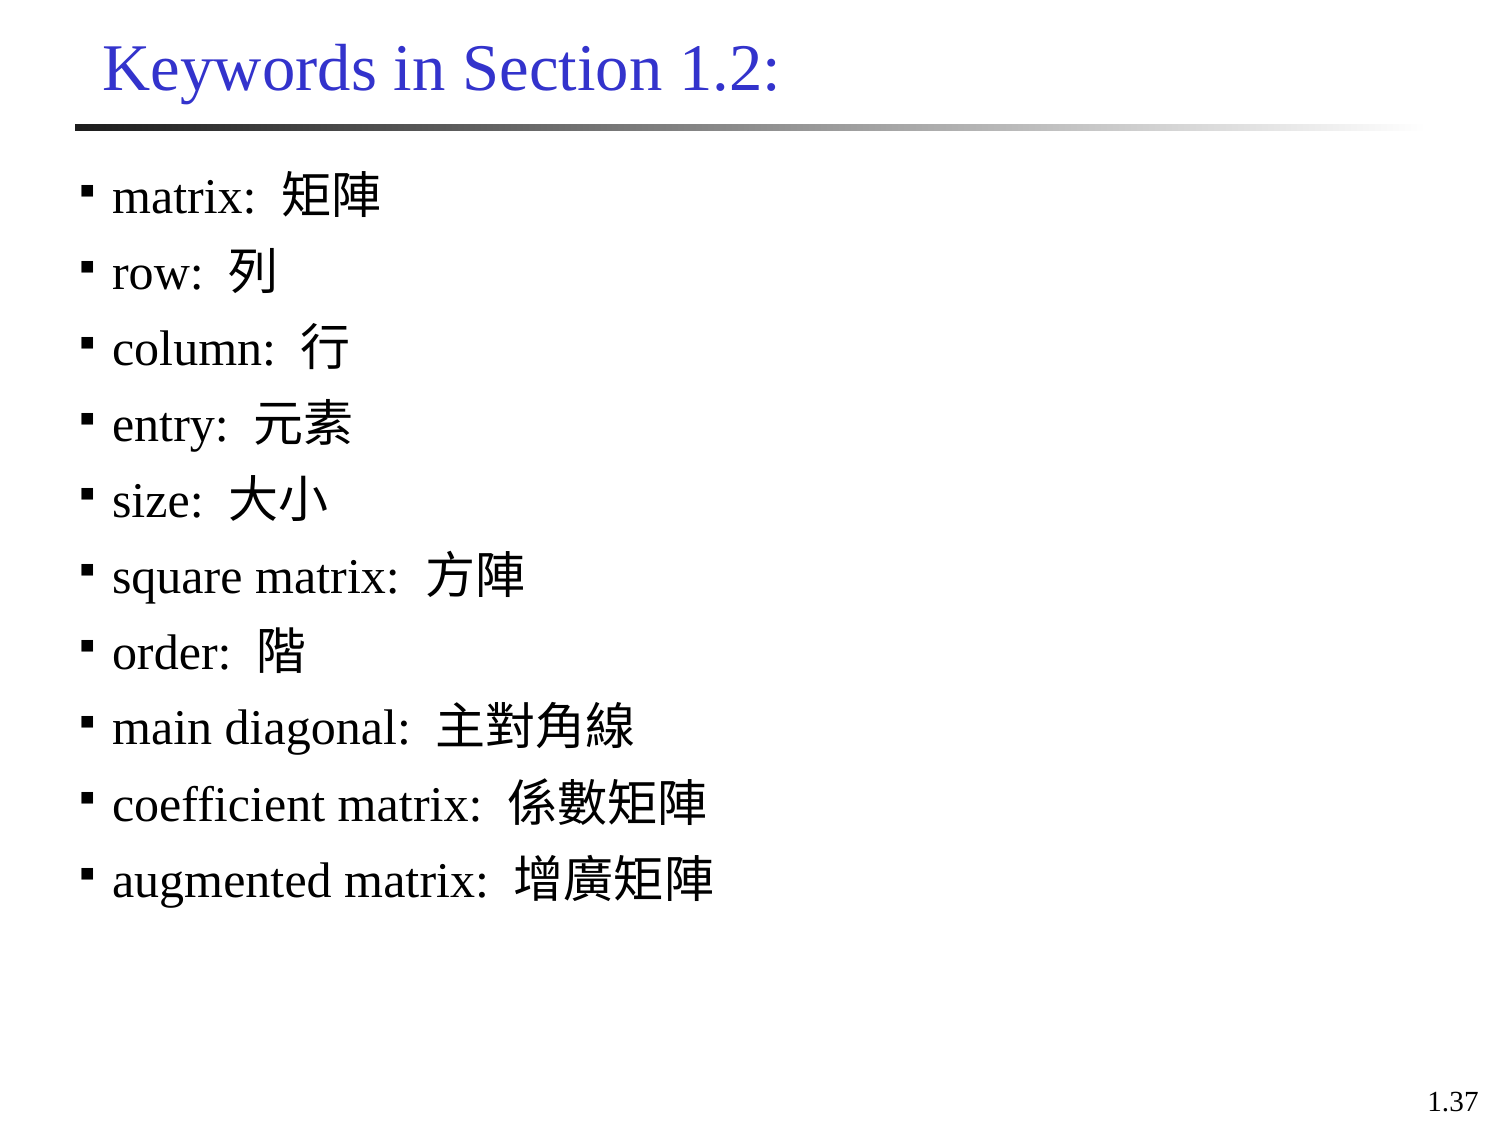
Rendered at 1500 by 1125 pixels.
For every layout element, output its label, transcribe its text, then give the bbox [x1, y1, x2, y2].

list matrix: 矩陣 row: 列 column: 行 entry: 元素 size: 大小 square matrix: 方陣 order: 階 main diagonal: 主對角線 coefficient matrix: 係數矩陣 augmented matrix: 增廣矩陣 [64, 149, 1365, 945]
title Keywords in Section 1.2: [87, 12, 1388, 112]
slide_number 1.37 [1406, 1066, 1500, 1125]
